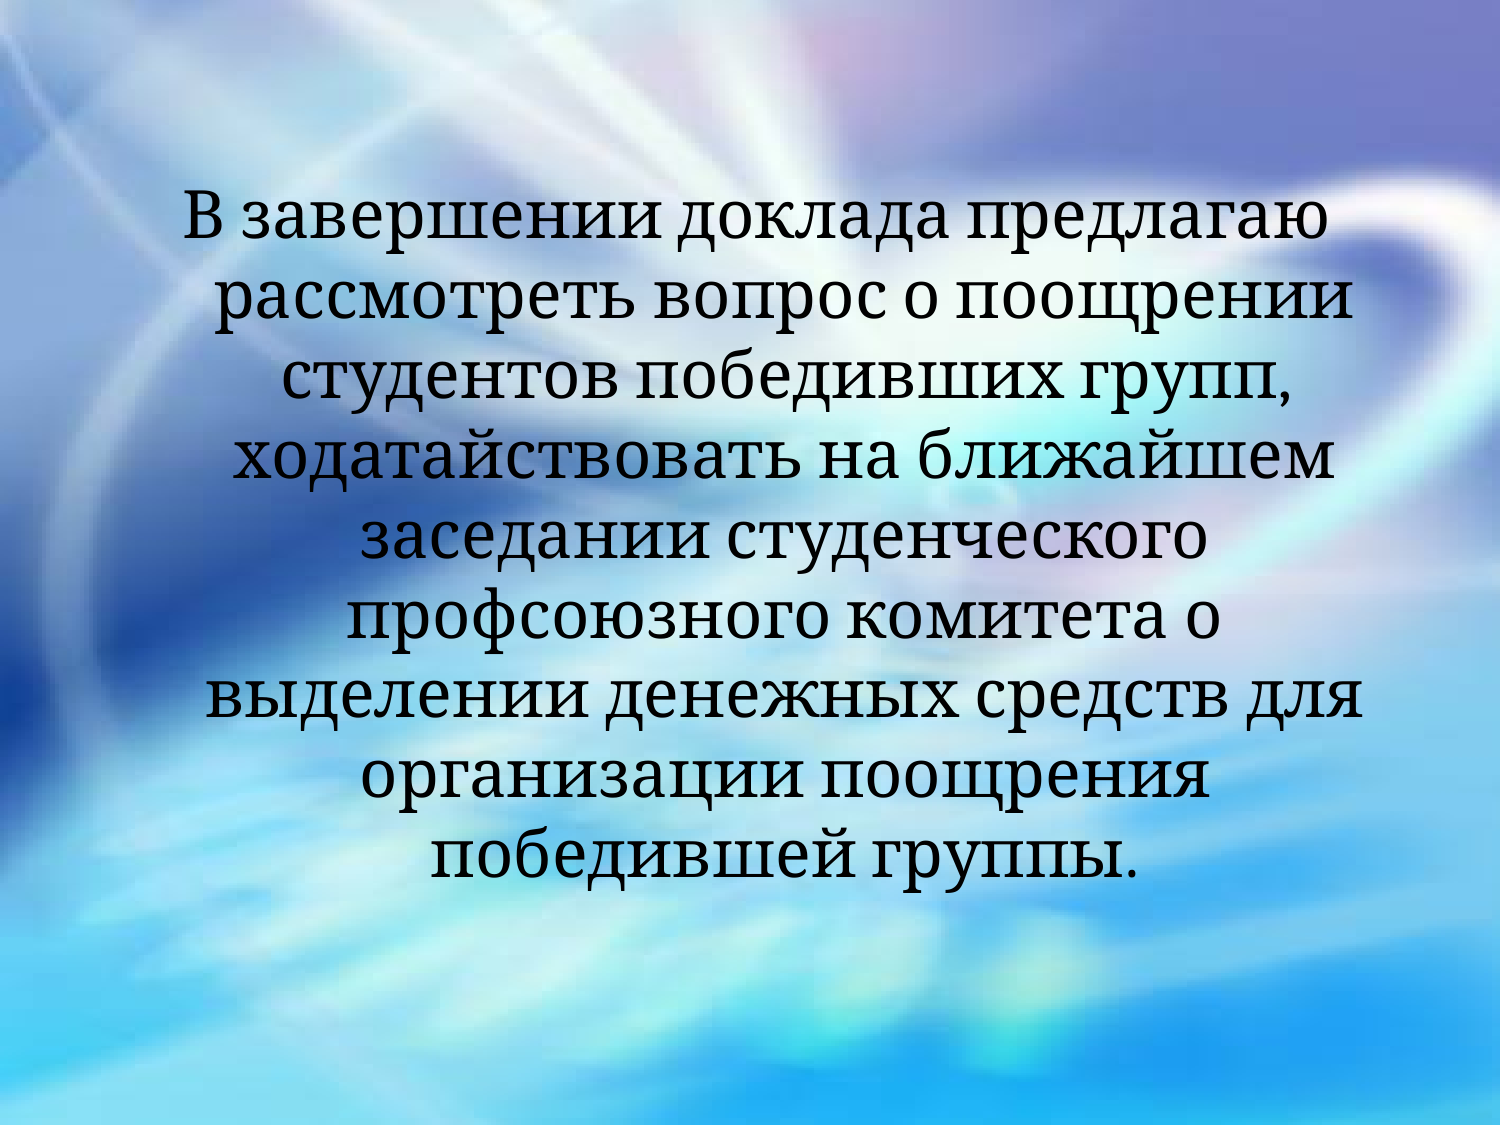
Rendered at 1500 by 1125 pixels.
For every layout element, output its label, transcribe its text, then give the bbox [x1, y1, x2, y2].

list В завершении доклада предлагаю рассмотреть вопрос о поощрении студентов победивших групп, ходатайствовать на ближайшем заседании студенческого профсоюзного комитета о выделении денежных средств для организации поощрения победившей группы. [82, 164, 1432, 907]
picture [0, 0, 1500, 1125]
